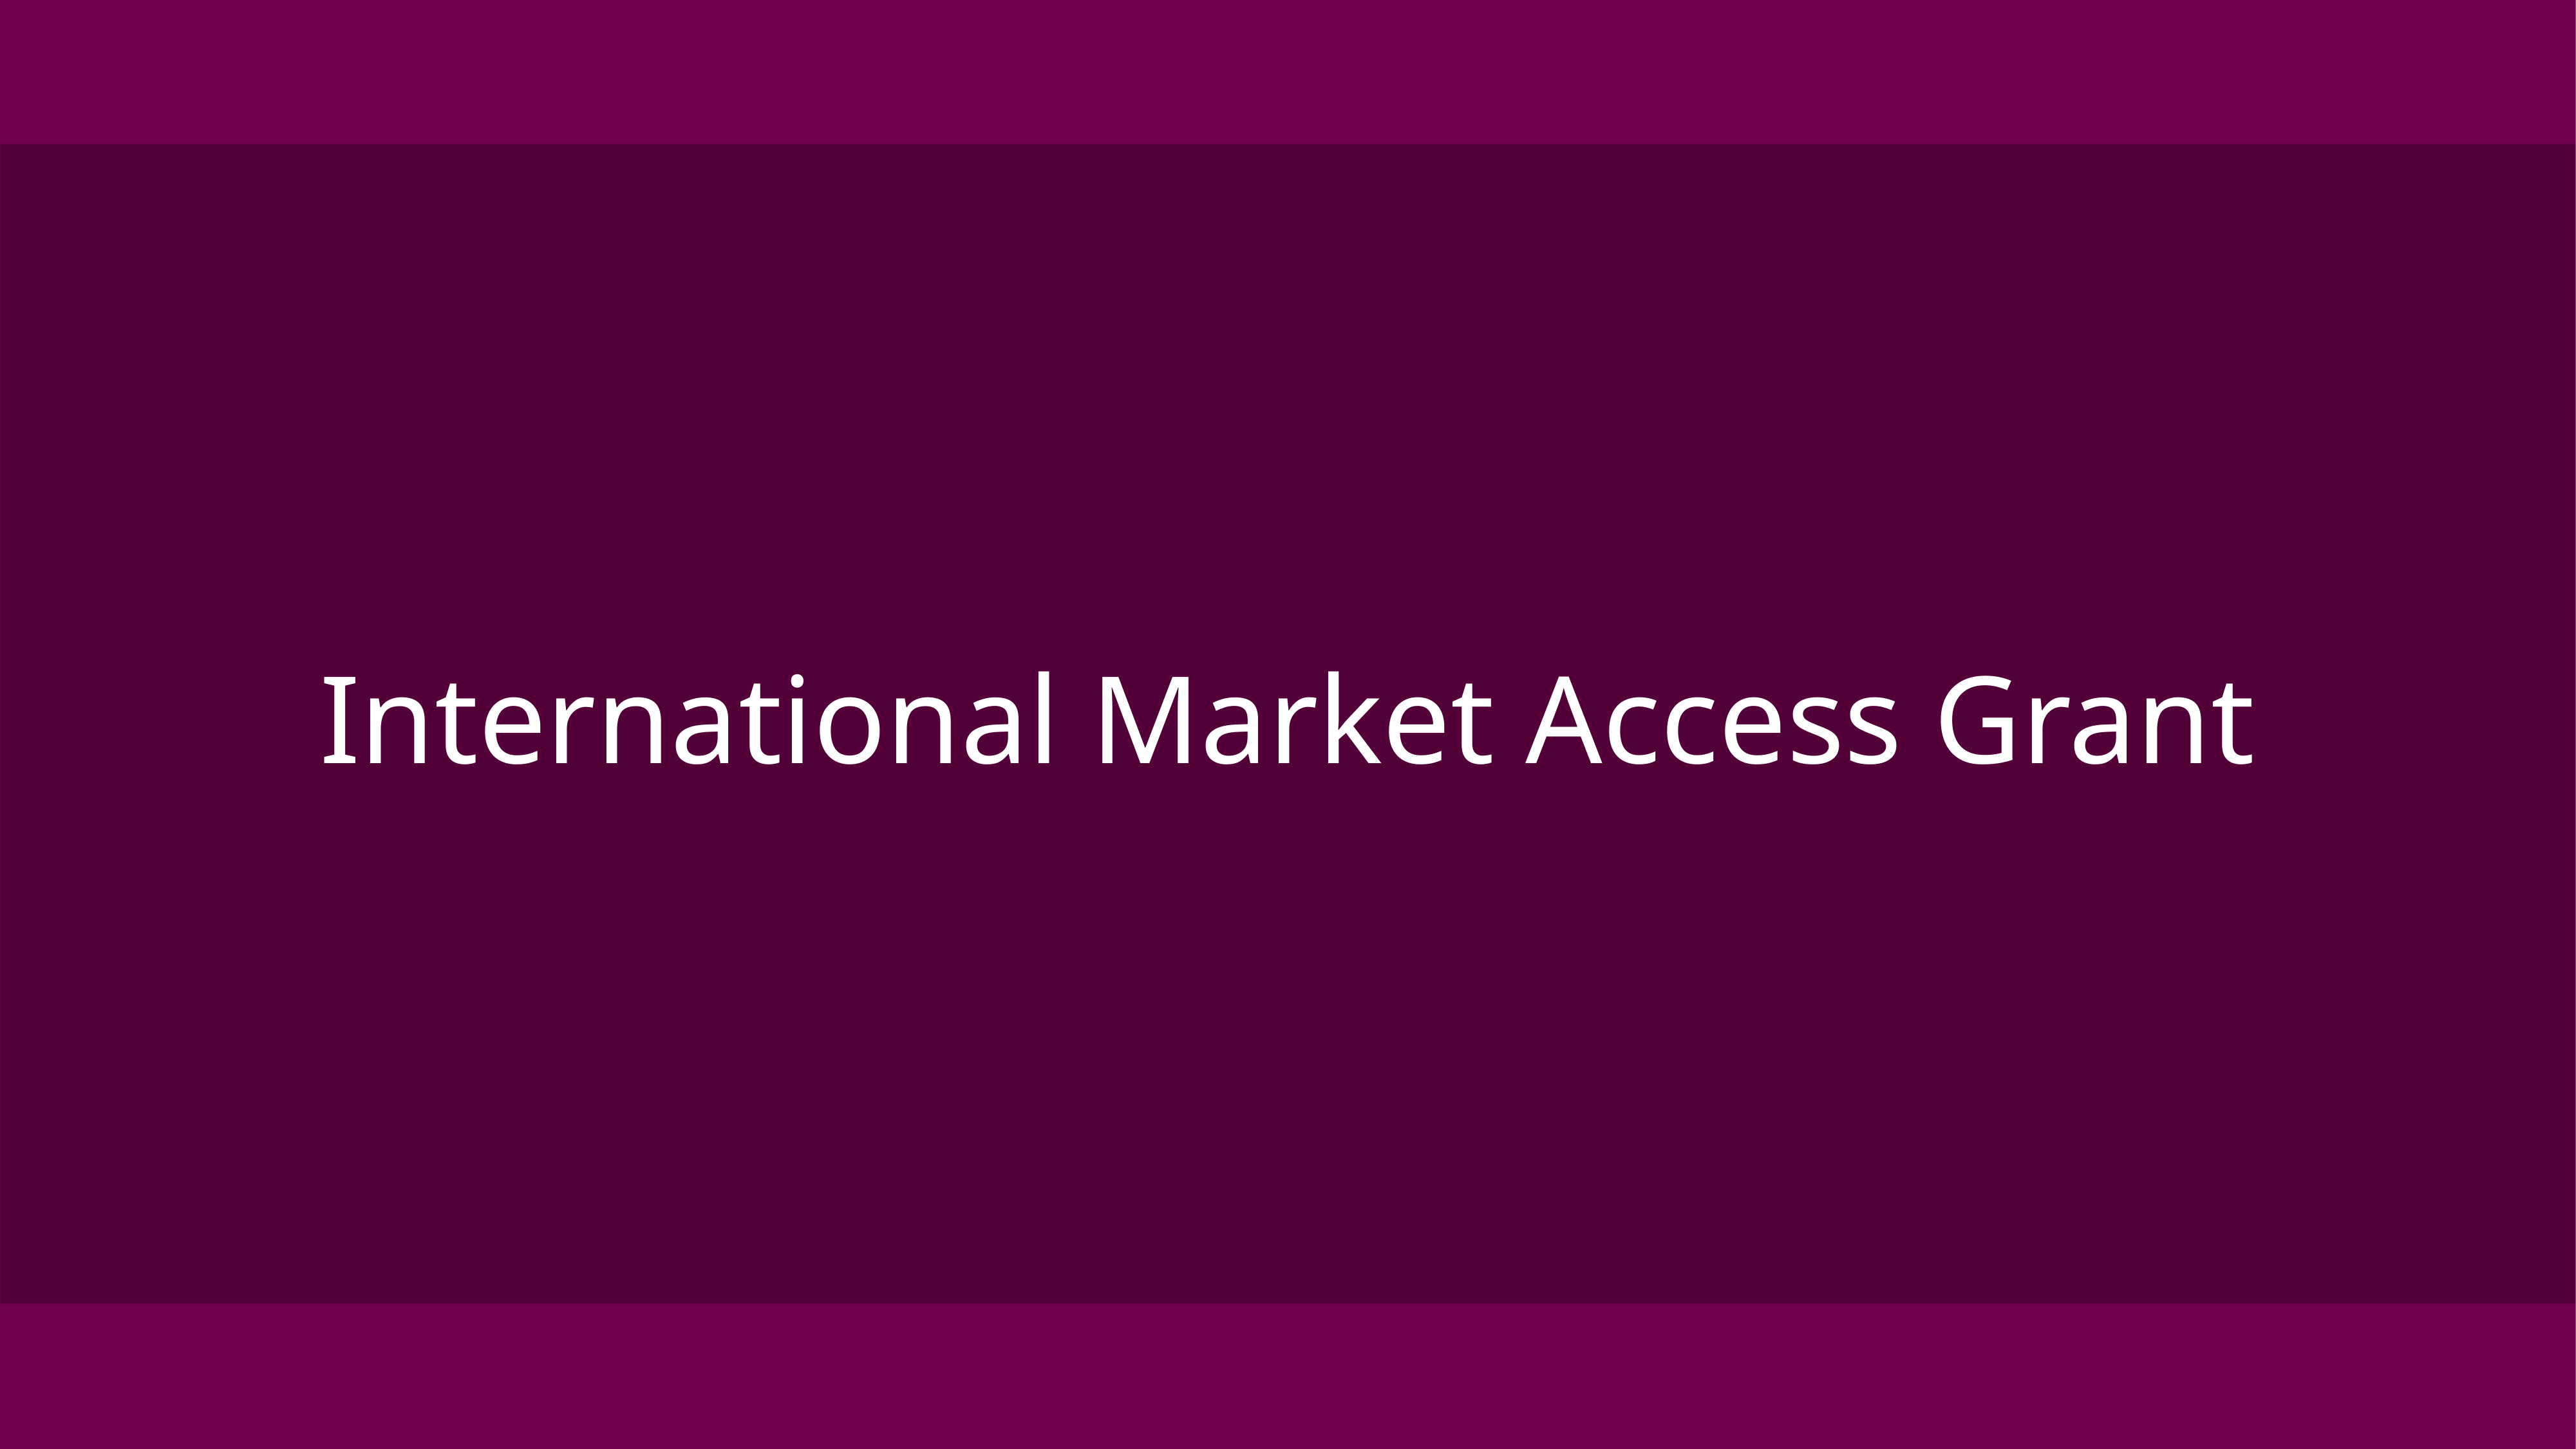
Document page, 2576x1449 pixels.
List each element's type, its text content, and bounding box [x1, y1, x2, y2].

picture [0, 0, 2576, 1449]
title International Market Access Grant [177, 584, 2399, 865]
